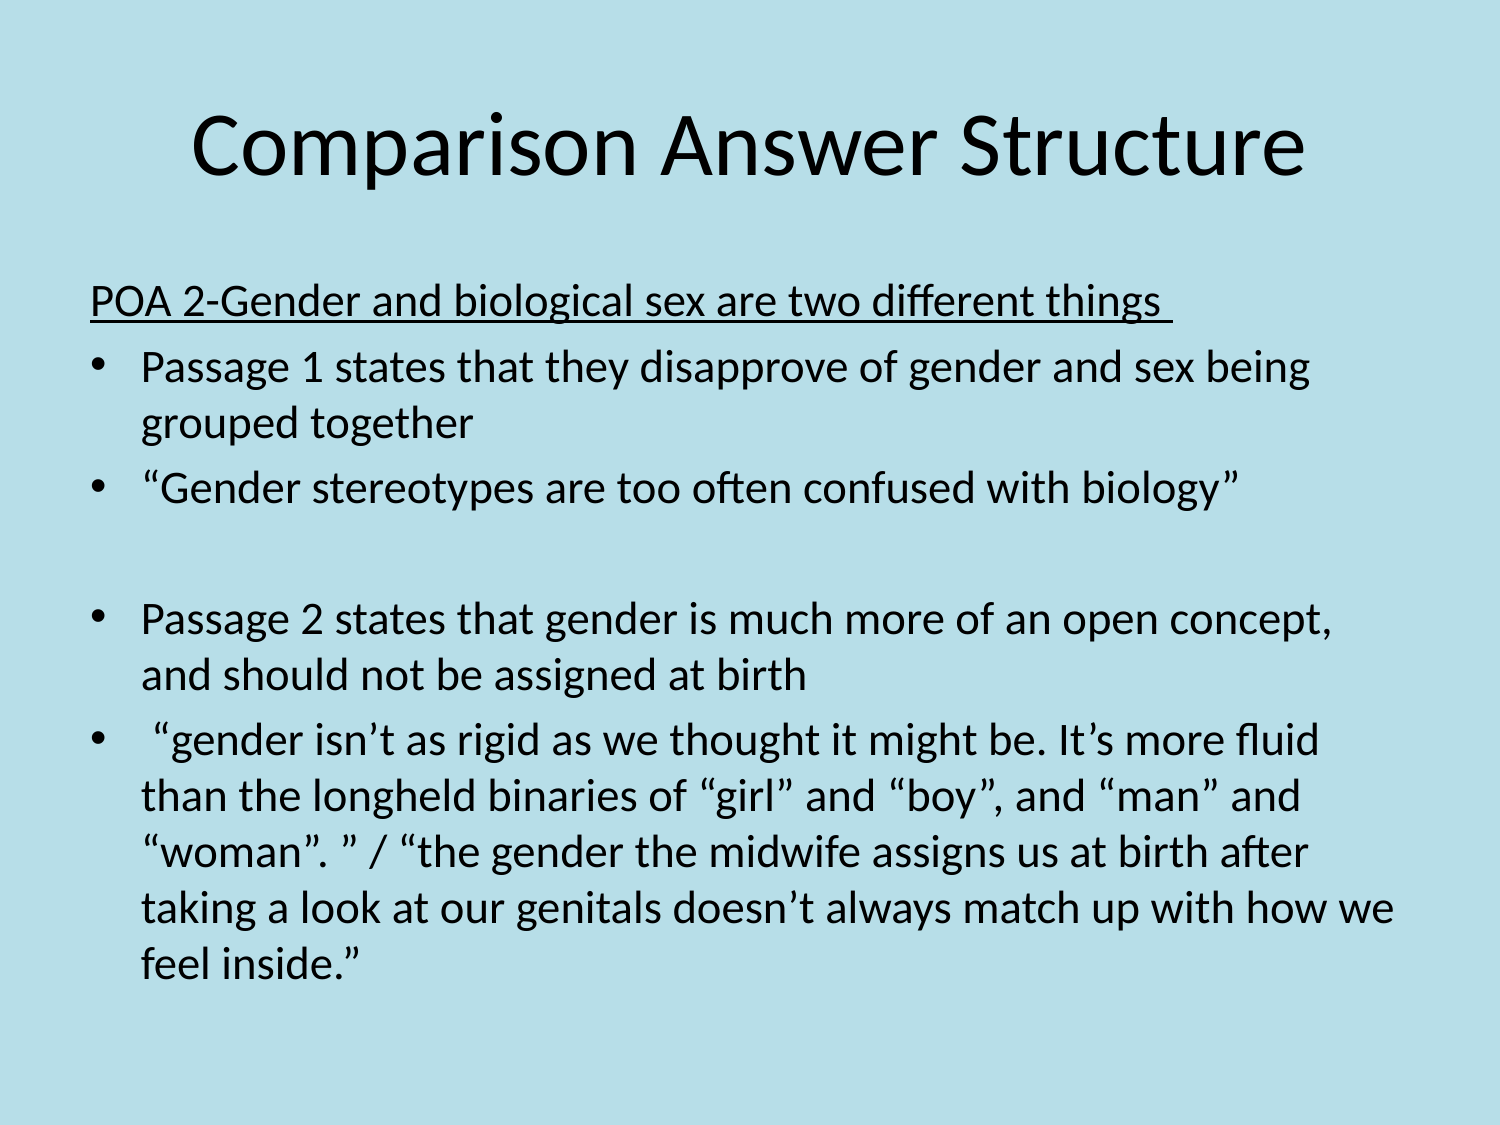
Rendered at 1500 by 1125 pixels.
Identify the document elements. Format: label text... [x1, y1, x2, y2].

list POA 2-Gender and biological sex are two different things Passage 1 states that they disapprove of gender and sex being grouped together “Gender stereotypes are too often confused with biology” Passage 2 states that gender is much more of an open concept, and should not be assigned at birth “gender isn’t as rigid as we thought it might be. It’s more fluid than the longheld binaries of “girl” and “boy”, and “man” and “woman”. ” / “the gender the midwife assigns us at birth after taking a look at our genitals doesn’t always match up with how we feel inside.” [75, 262, 1425, 1005]
title Comparison Answer Structure [75, 45, 1425, 233]
